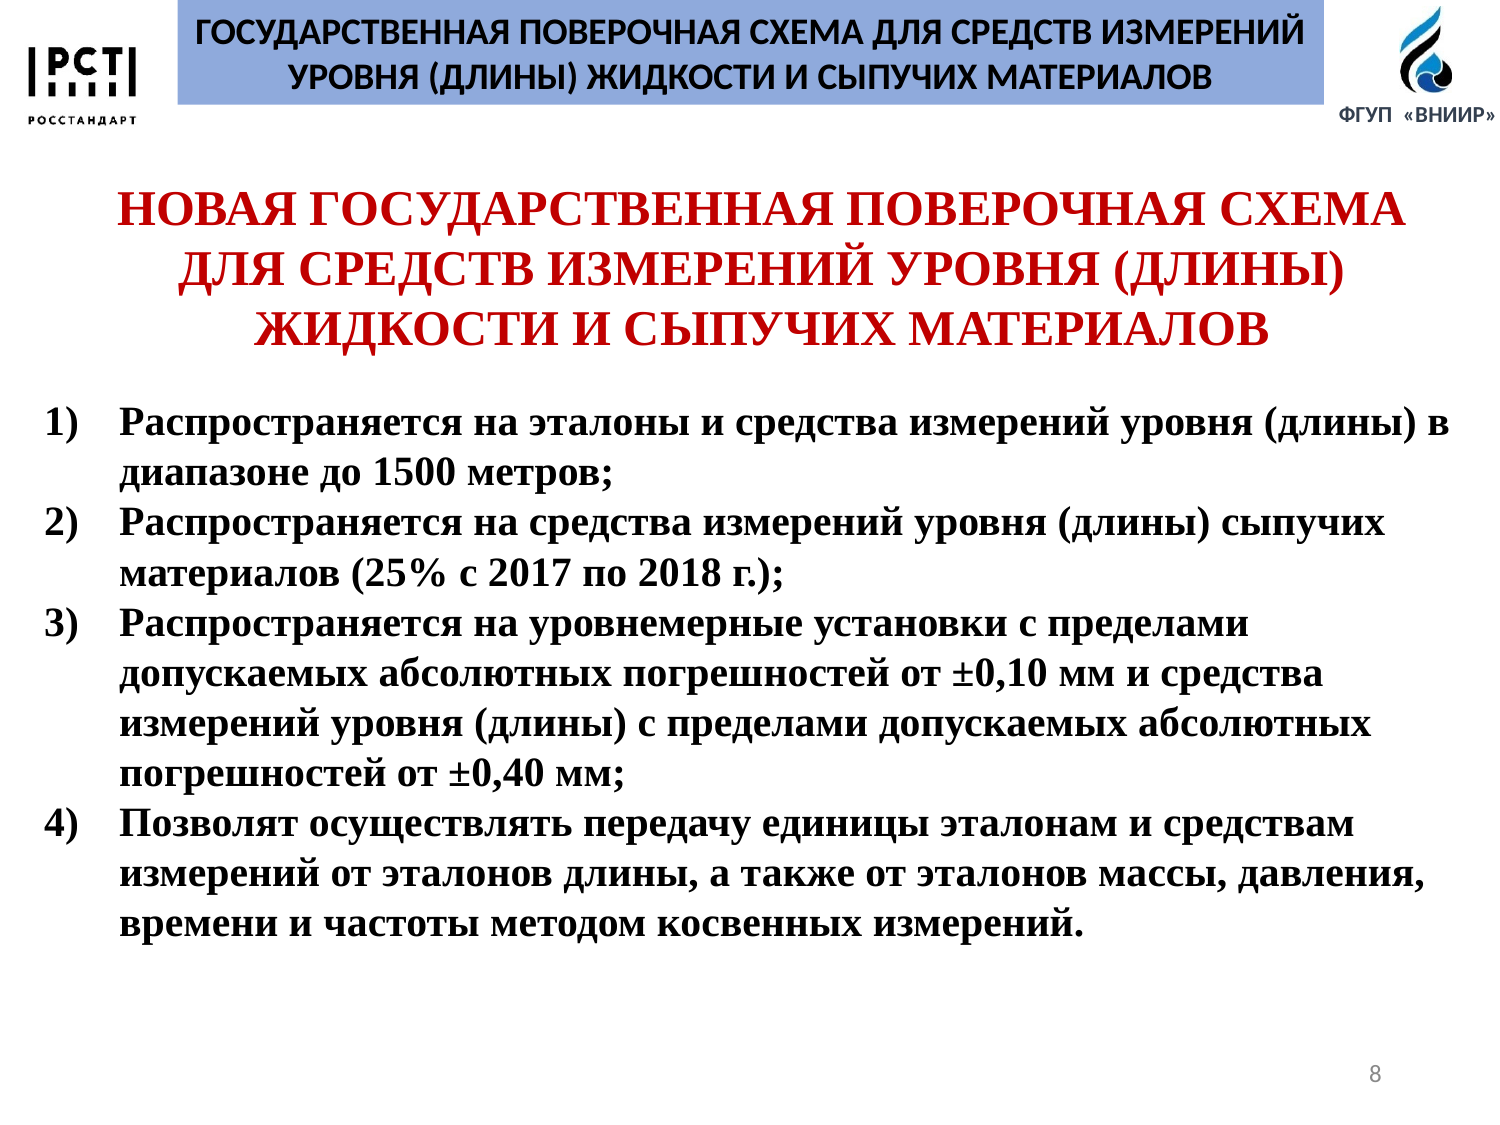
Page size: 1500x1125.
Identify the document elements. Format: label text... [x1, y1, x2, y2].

text_box ГОСУДАРСТВЕННАЯ ПОВЕРОЧНАЯ СХЕМА ДЛЯ СРЕДСТВ ИЗМЕРЕНИЙ УРОВНЯ (ДЛИНЫ) ЖИДКОСТИ И СЫПУЧИХ МАТЕРИАЛОВ [177, 0, 1324, 105]
text_box Распространяется на эталоны и средства измерений уровня (длины) в диапазоне до 1500 метров; Распространяется на средства измерений уровня (длины) сыпучих материалов (25% с 2017 по 2018 г.); Распространяется на уровнемерные установки с пределами допускаемых абсолютных погрешностей от ±0,10 мм и средства измерений уровня (длины) с пределами допускаемых абсолютных погрешностей от ±0,40 мм; Позволят осуществлять передачу единицы эталонам и средствам измерений от эталонов длины, а также от эталонов массы, давления, времени и частоты методом косвенных измерений. [29, 386, 1489, 952]
text_box НОВАЯ ГОСУДАРСТВЕННАЯ ПОВЕРОЧНАЯ СХЕМА ДЛЯ СРЕДСТВ ИЗМЕРЕНИЙ УРОВНЯ (ДЛИНЫ) ЖИДКОСТИ И СЫПУЧИХ МАТЕРИАЛОВ [98, 168, 1426, 364]
picture [0, 0, 163, 170]
slide_number 8 [1059, 1042, 1397, 1103]
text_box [1323, 6, 1500, 136]
